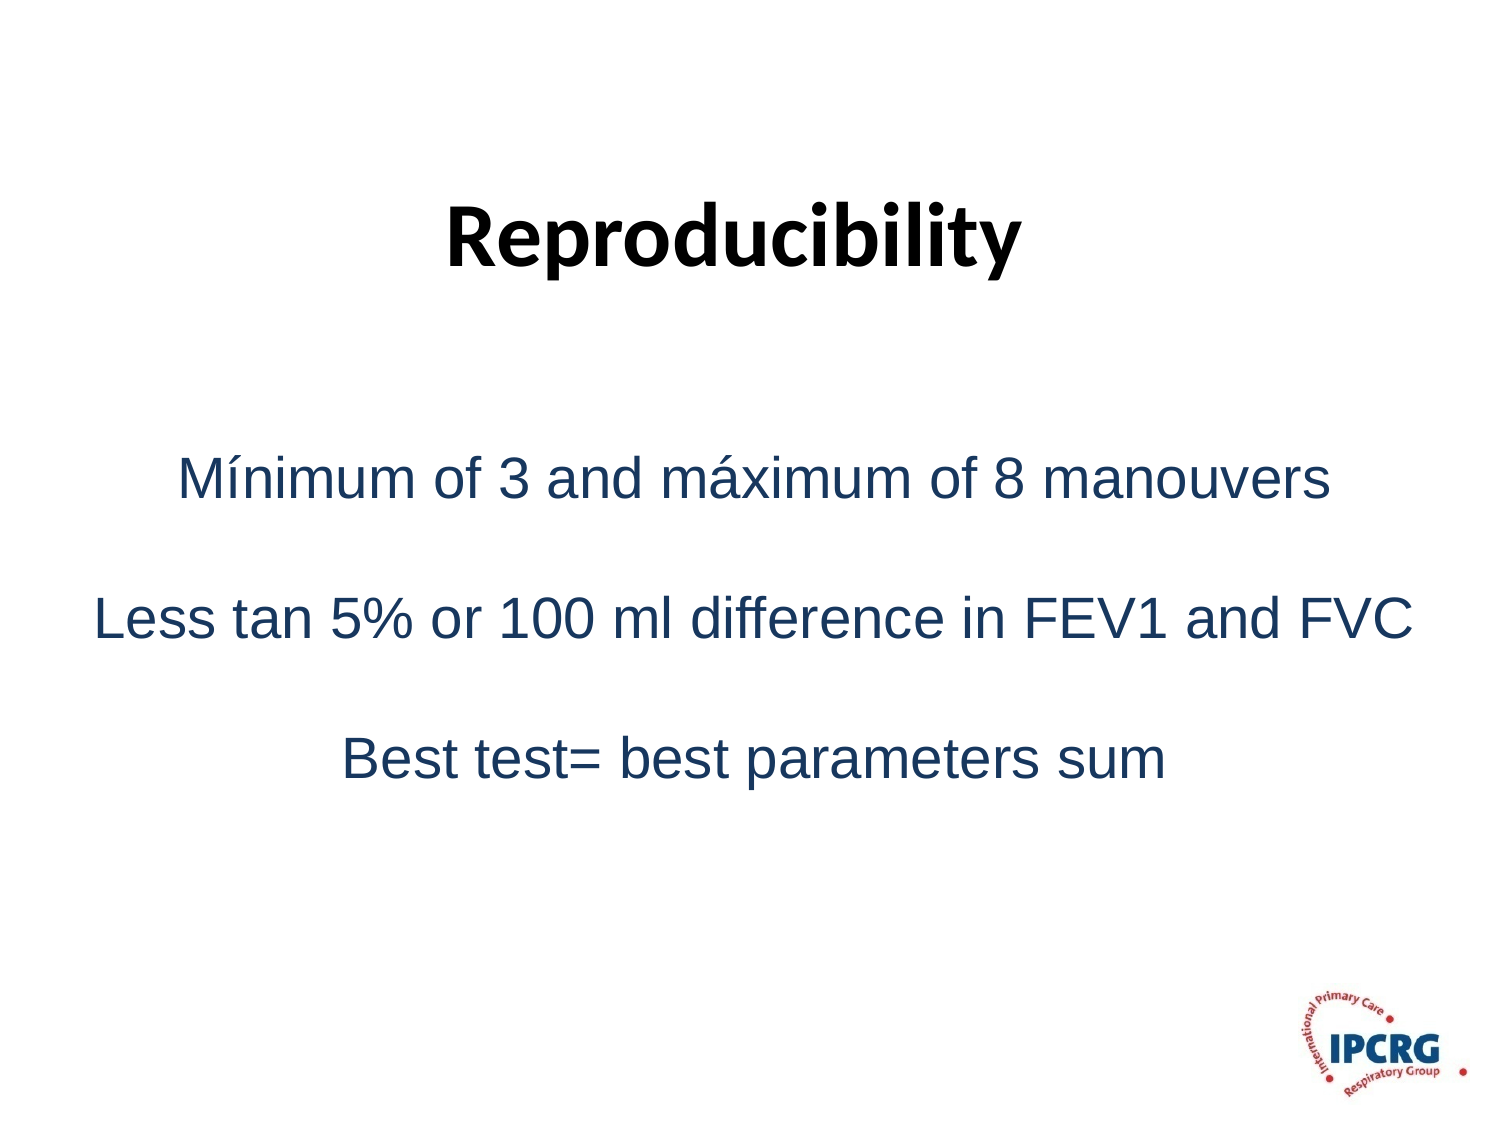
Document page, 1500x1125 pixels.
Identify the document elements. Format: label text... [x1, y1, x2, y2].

text_box Reproducibility [431, 167, 1069, 293]
text_box Mínimum of 3 and máximum of 8 manouvers Less tan 5% or 100 ml difference in FEV1 and FVC Best test= best parameters sum [78, 432, 1432, 798]
picture [1298, 983, 1470, 1105]
